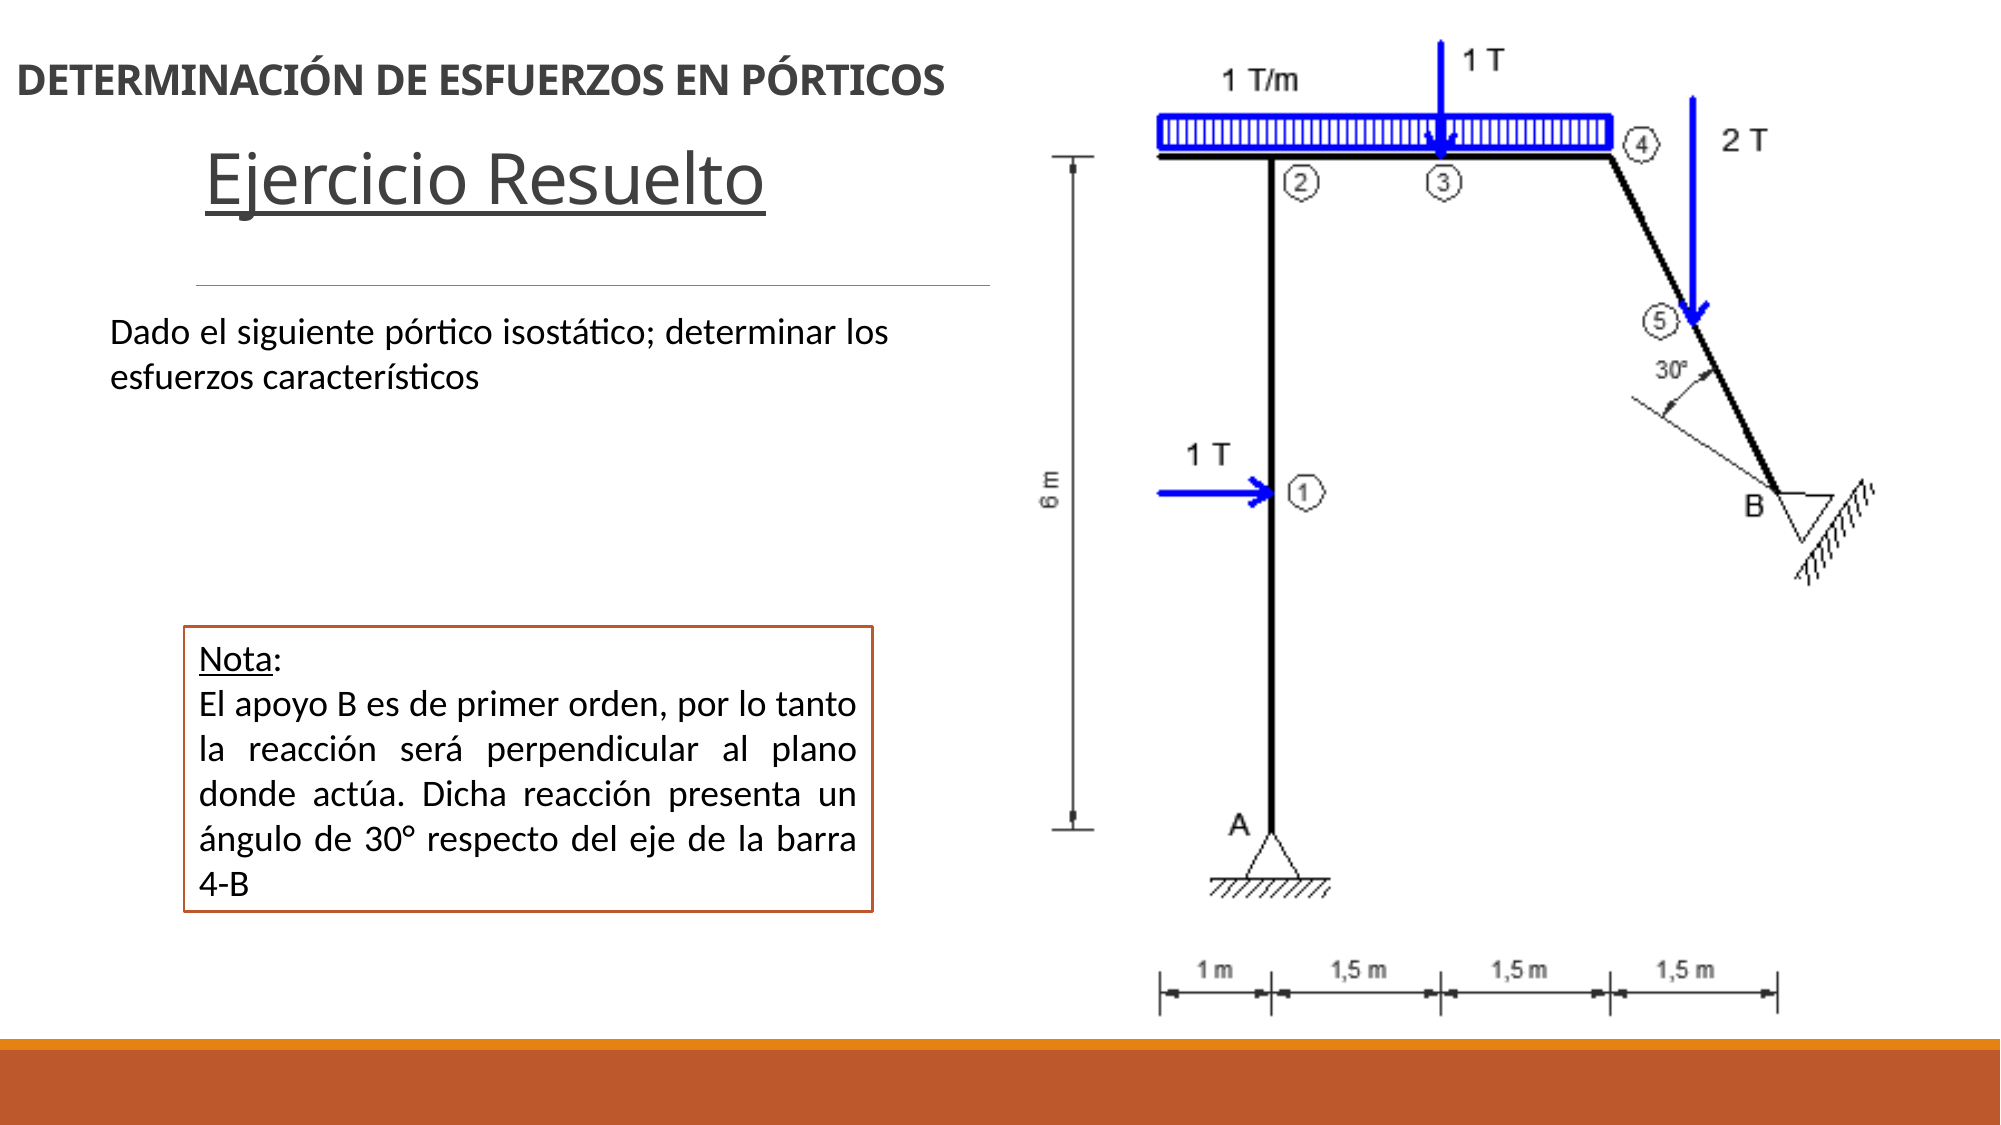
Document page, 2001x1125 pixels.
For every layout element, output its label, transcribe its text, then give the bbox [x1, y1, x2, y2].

text_box Nota: El apoyo B es de primer orden, por lo tanto la reacción será perpendicular al plano donde actúa. Dicha reacción presenta un ángulo de 30° respecto del eje de la barra 4-B [183, 625, 874, 913]
picture [989, 9, 1922, 1031]
text_box Dado el siguiente pórtico isostático; determinar los esfuerzos característicos [95, 299, 905, 405]
title DETERMINACIÓN DE ESFUERZOS EN PÓRTICOS Ejercicio Resuelto [0, 9, 972, 228]
